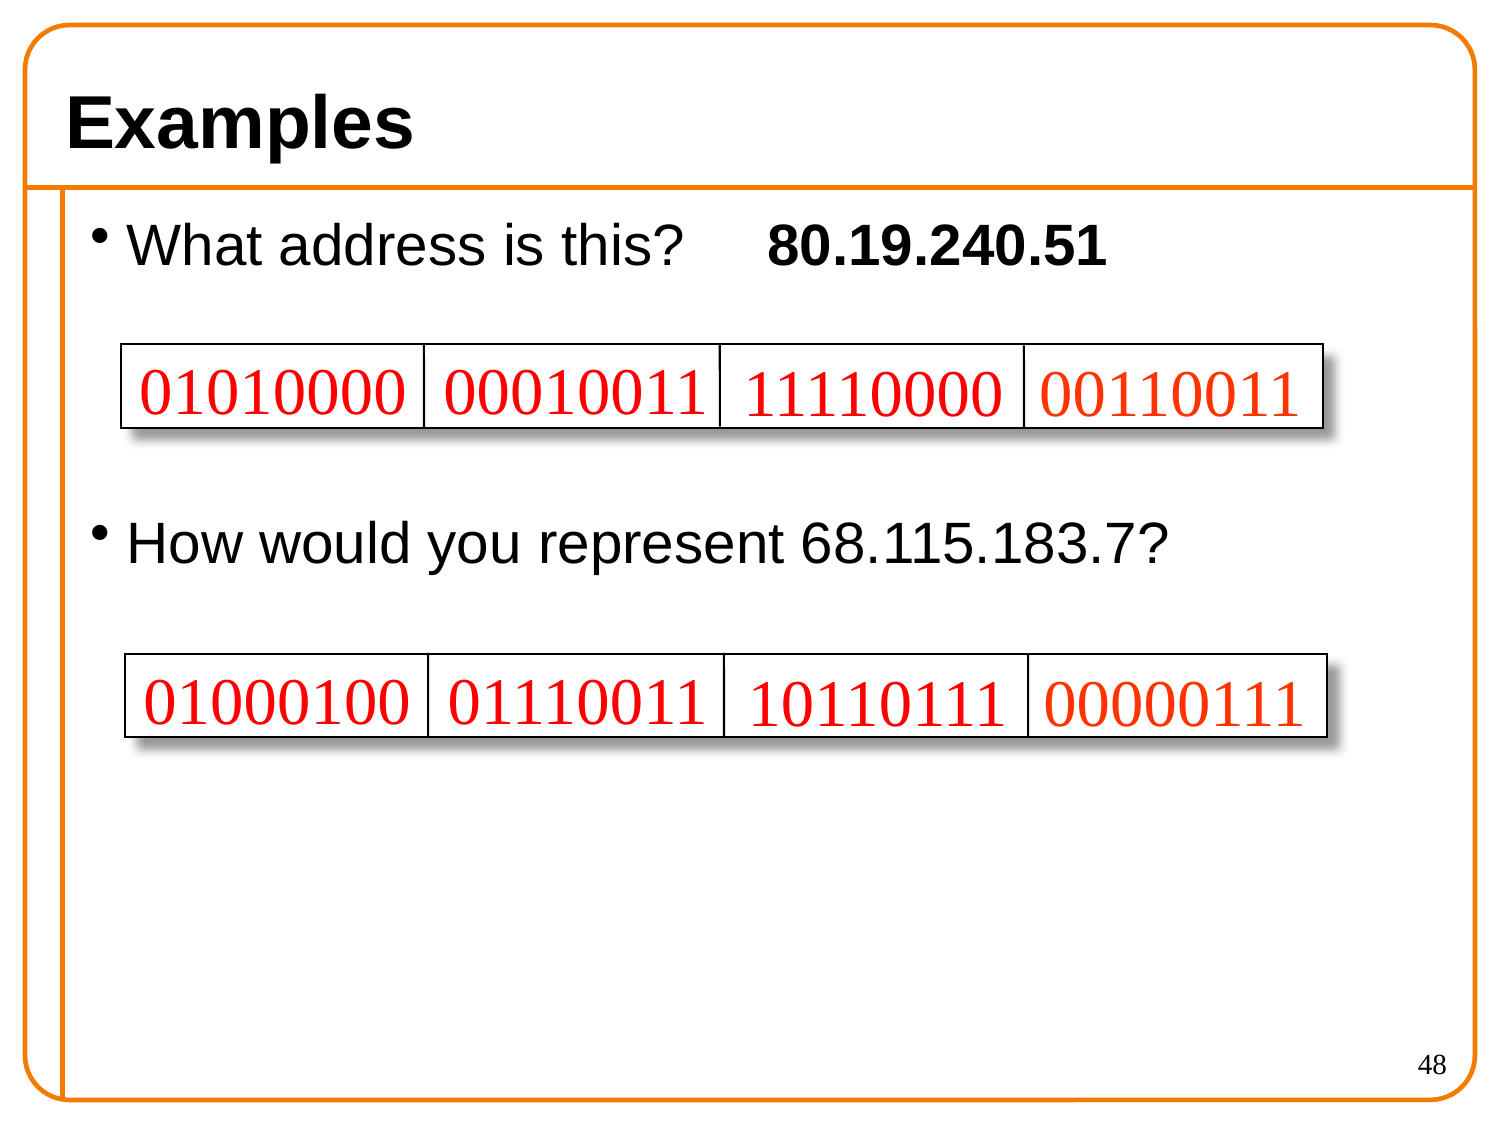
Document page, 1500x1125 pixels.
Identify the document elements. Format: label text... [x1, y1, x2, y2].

text_box 80.19.240.51 [752, 200, 1197, 285]
title Examples [50, 62, 1475, 175]
slide_number 48 [1312, 1037, 1463, 1101]
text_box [124, 649, 1328, 749]
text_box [120, 340, 1324, 439]
list What address is this? How would you represent 68.115.183.7? [75, 200, 1463, 1100]
